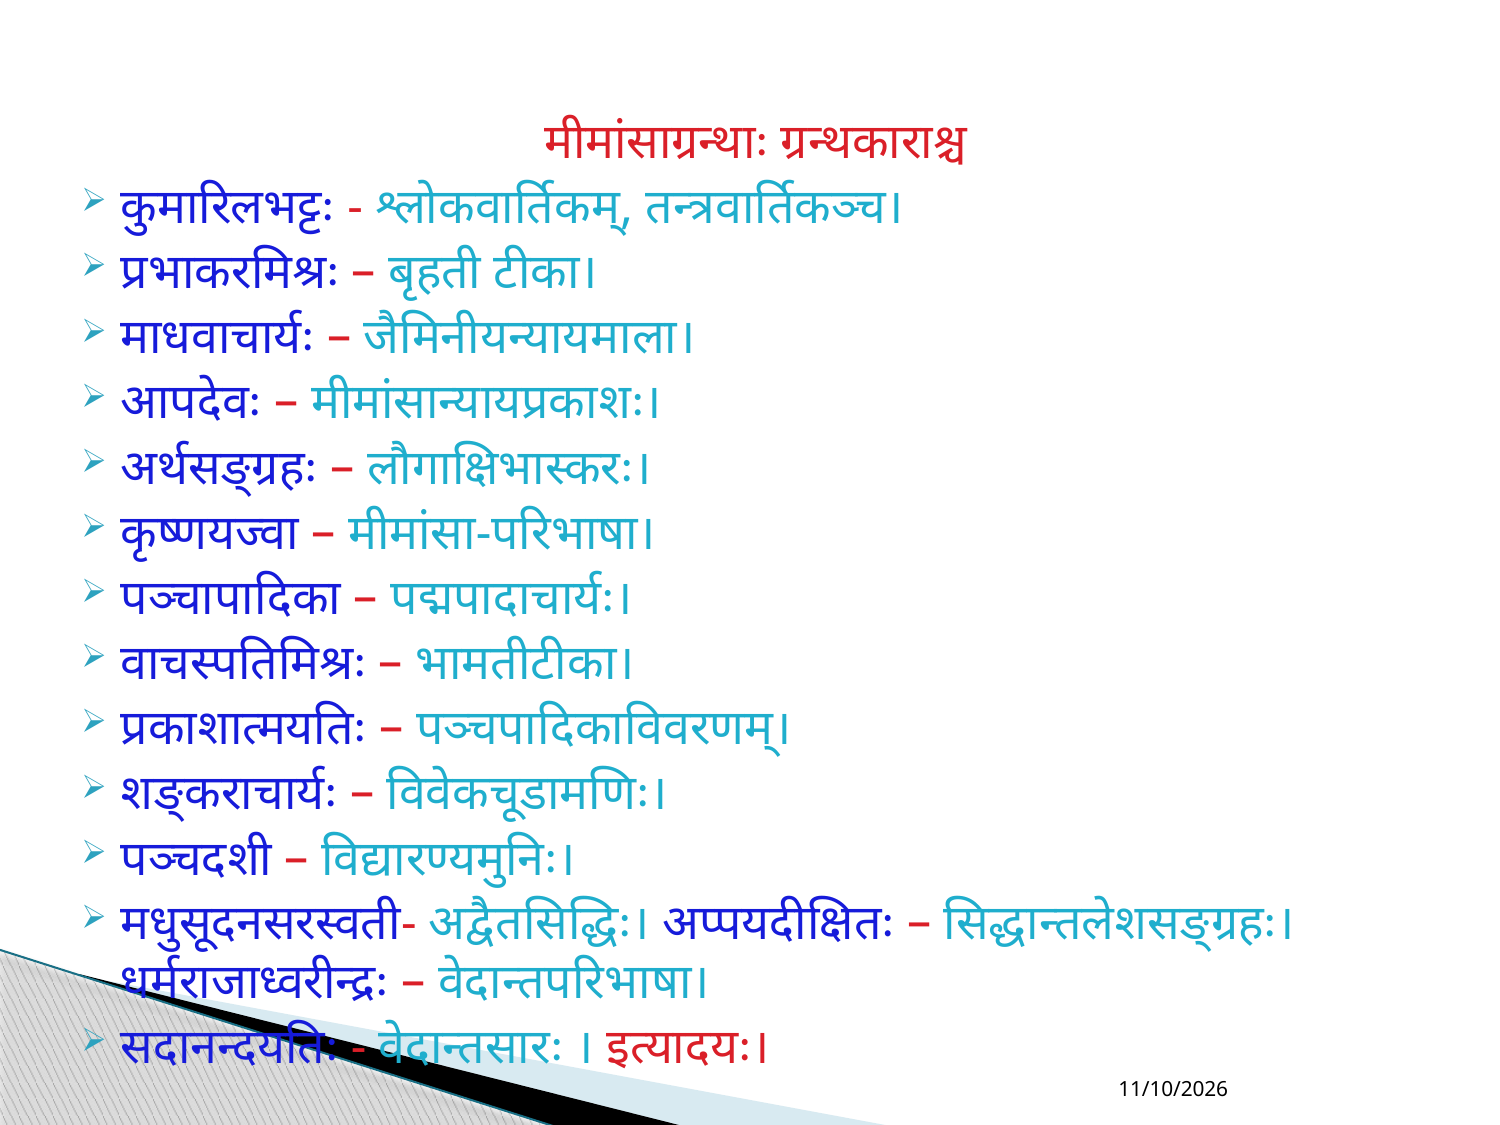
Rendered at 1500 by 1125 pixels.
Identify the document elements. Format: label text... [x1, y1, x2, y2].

list मीमांसाग्रन्थाः ग्रन्थकाराश्च कुमारिलभट्टः - श्लोकवार्तिकम्, तन्त्रवार्तिकञ्च। प्रभाकरमिश्रः – बृहती टीका। माधवाचार्यः – जैमिनीयन्यायमाला। आपदेवः – मीमांसान्यायप्रकाशः। अर्थसङ्ग्रहः – लौगाक्षिभास्करः। कृष्णयज्वा – मीमांसा-परिभाषा। पञ्चापादिका – पद्मपादाचार्यः। वाचस्पतिमिश्रः – भामतीटीका। प्रकाशात्मयतिः – पञ्चपादिकाविवरणम्। शङ्कराचार्यः – विवेकचूडामणिः। पञ्चदशी – विद्यारण्यमुनिः। मधुसूदनसरस्वती- अद्वैतसिद्धिः। अप्पयदीक्षितः – सिद्धान्तलेशसङ्ग्रहः। धर्मराजाध्वरीन्द्रः – वेदान्तपरिभाषा। सदानन्दयतिः - वेदान्तसारः । इत्यादयः। [50, 37, 1445, 1088]
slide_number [1103, 1051, 1419, 1112]
